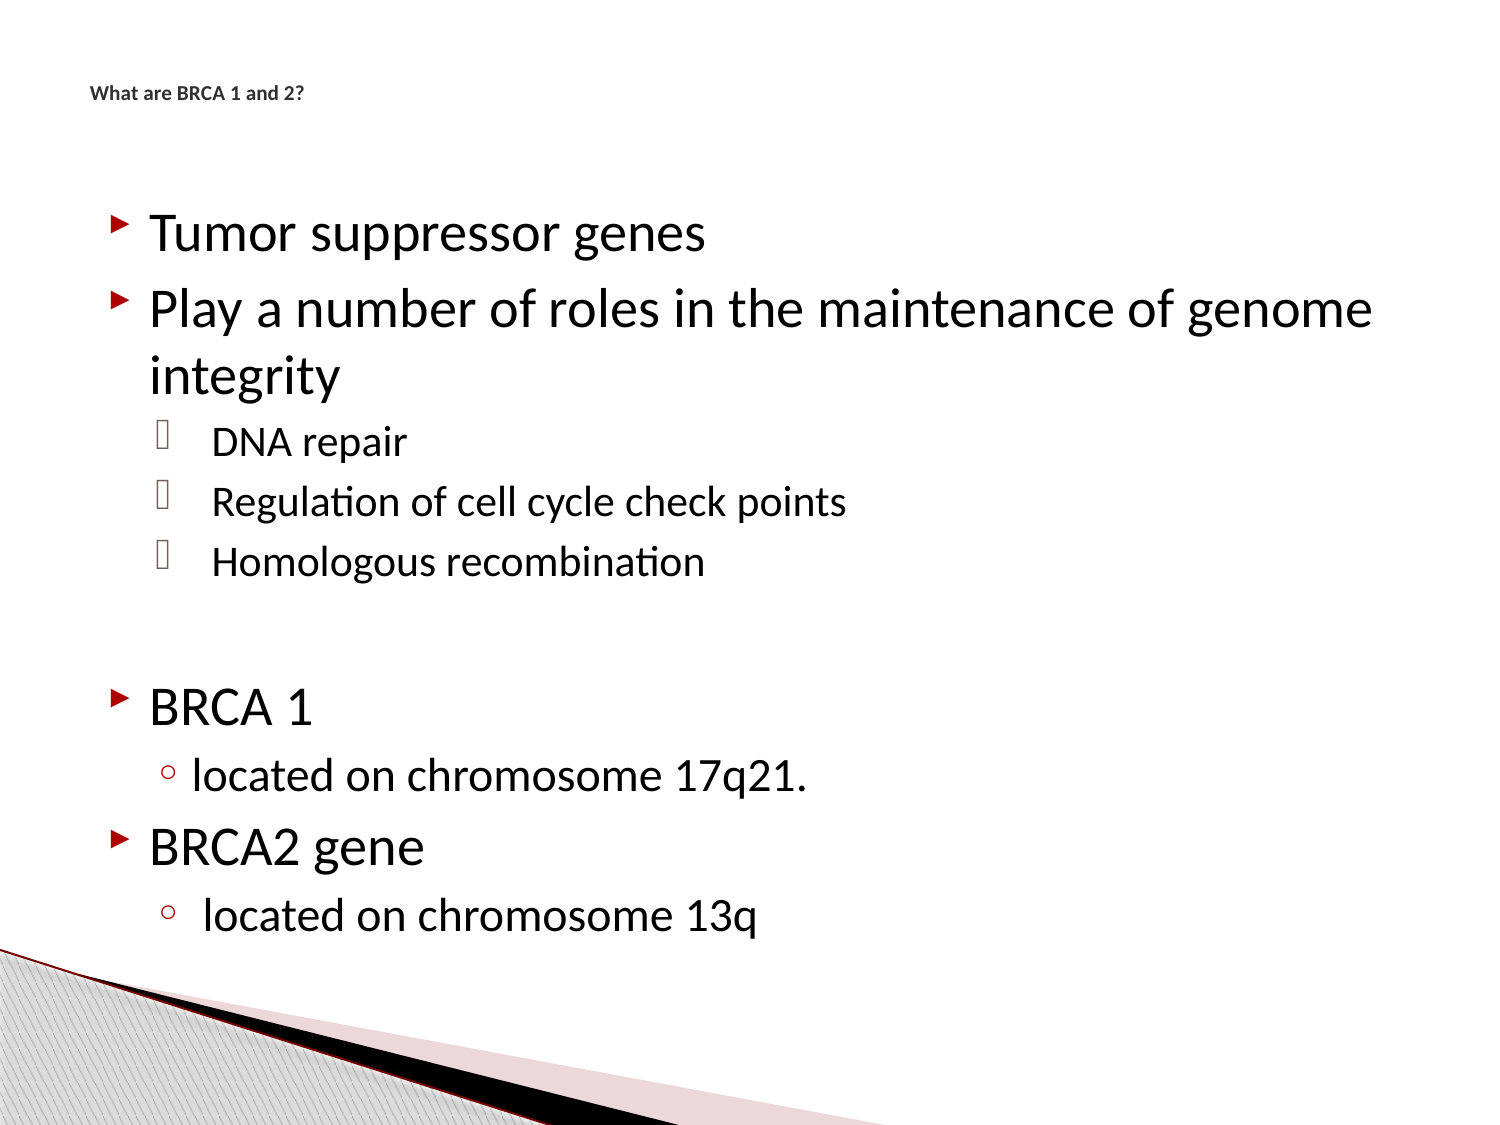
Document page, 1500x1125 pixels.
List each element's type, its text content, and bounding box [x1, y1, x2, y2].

title What are BRCA 1 and 2? [75, 45, 1425, 113]
list Tumor suppressor genes Play a number of roles in the maintenance of genome integrity DNA repair Regulation of cell cycle check points Homologous recombination BRCA 1 located on chromosome 17q21. BRCA2 gene located on chromosome 13q [75, 187, 1425, 1075]
